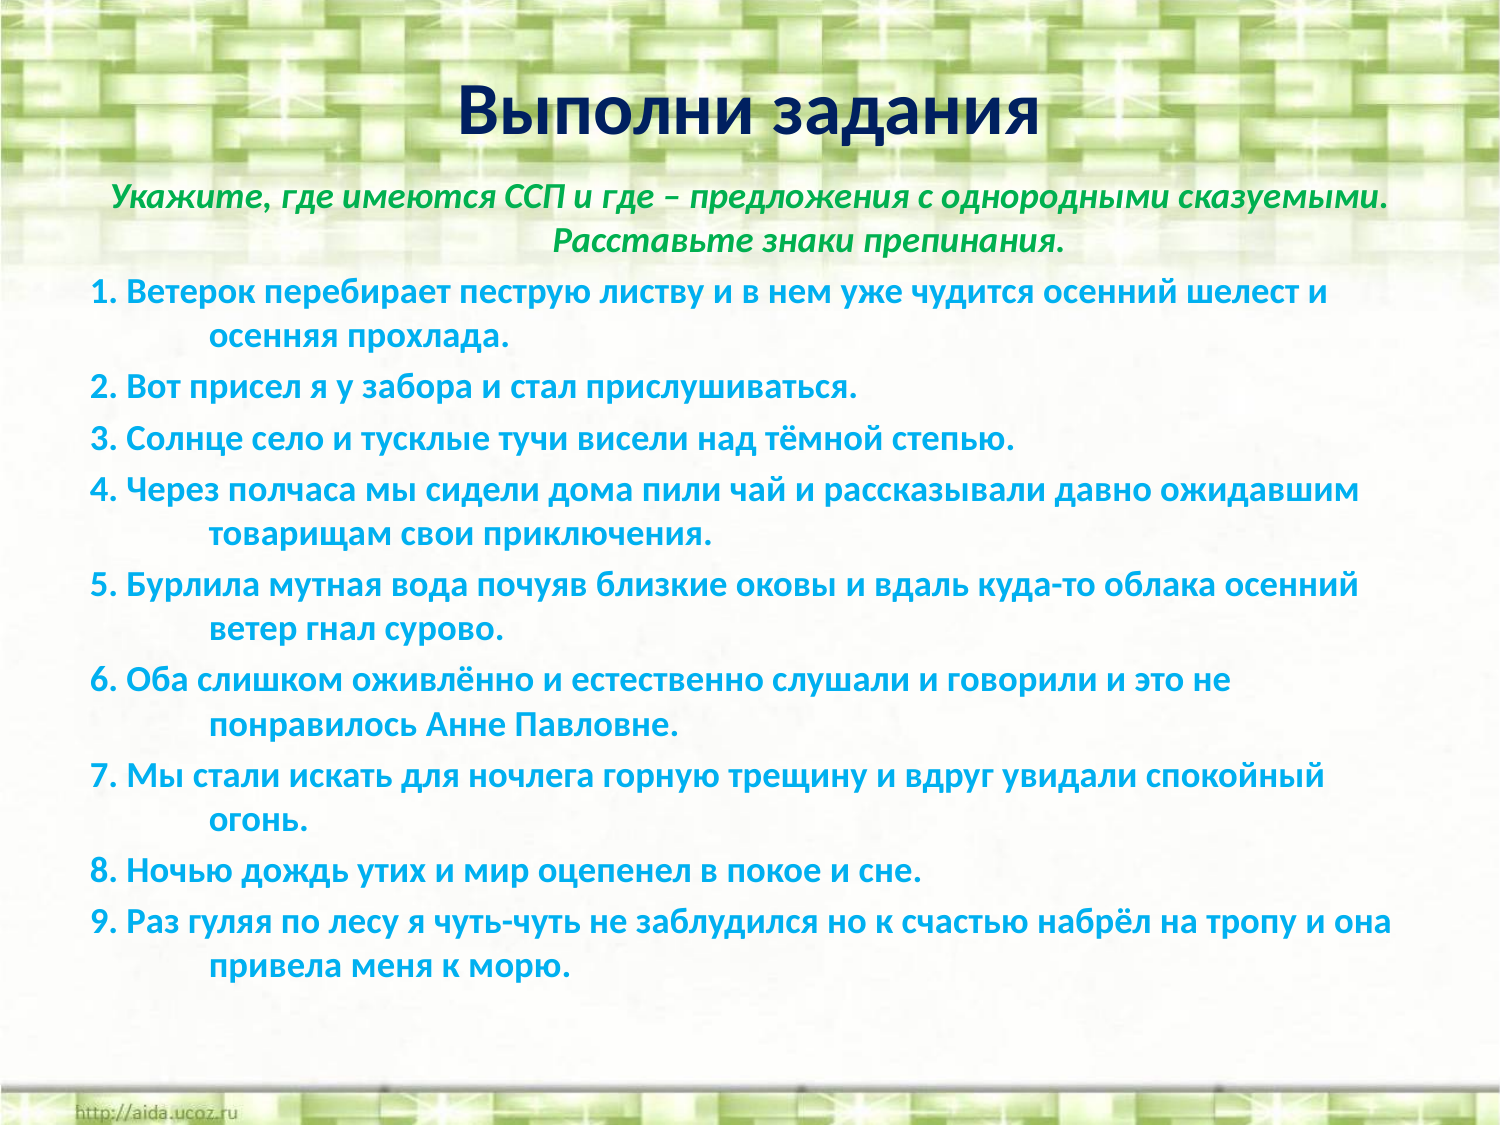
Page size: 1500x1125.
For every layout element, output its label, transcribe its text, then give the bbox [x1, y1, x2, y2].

picture [0, 0, 1500, 1125]
text_box Укажите, где имеются ССП и где – предложения с однородными сказуемыми. Расставьте знаки препинания. 1. Ветерок перебирает пеструю листву и в нем уже чудится осенний шелест и осенняя прохлада. 2. Вот присел я у забора и стал прислушиваться. 3. Солнце село и тусклые тучи висели над тёмной степью. 4. Через полчаса мы сидели дома пили чай и рассказывали давно ожидавшим товарищам свои приключения. 5. Бурлила мутная вода почуяв близкие оковы и вдаль куда-то облака осенний ветер гнал сурово. 6. Оба слишком оживлённо и естественно слушали и говорили и это не понравилось Анне Павловне. 7. Мы стали искать для ночлега горную трещину и вдруг увидали спокойный огонь. 8. Ночью дождь утих и мир оцепенел в покое и сне. 9. Раз гуляя по лесу я чуть-чуть не заблудился но к счастью набрёл на тропу и она привела меня к морю. [75, 163, 1425, 1005]
text_box Выполни задания [75, 45, 1425, 163]
